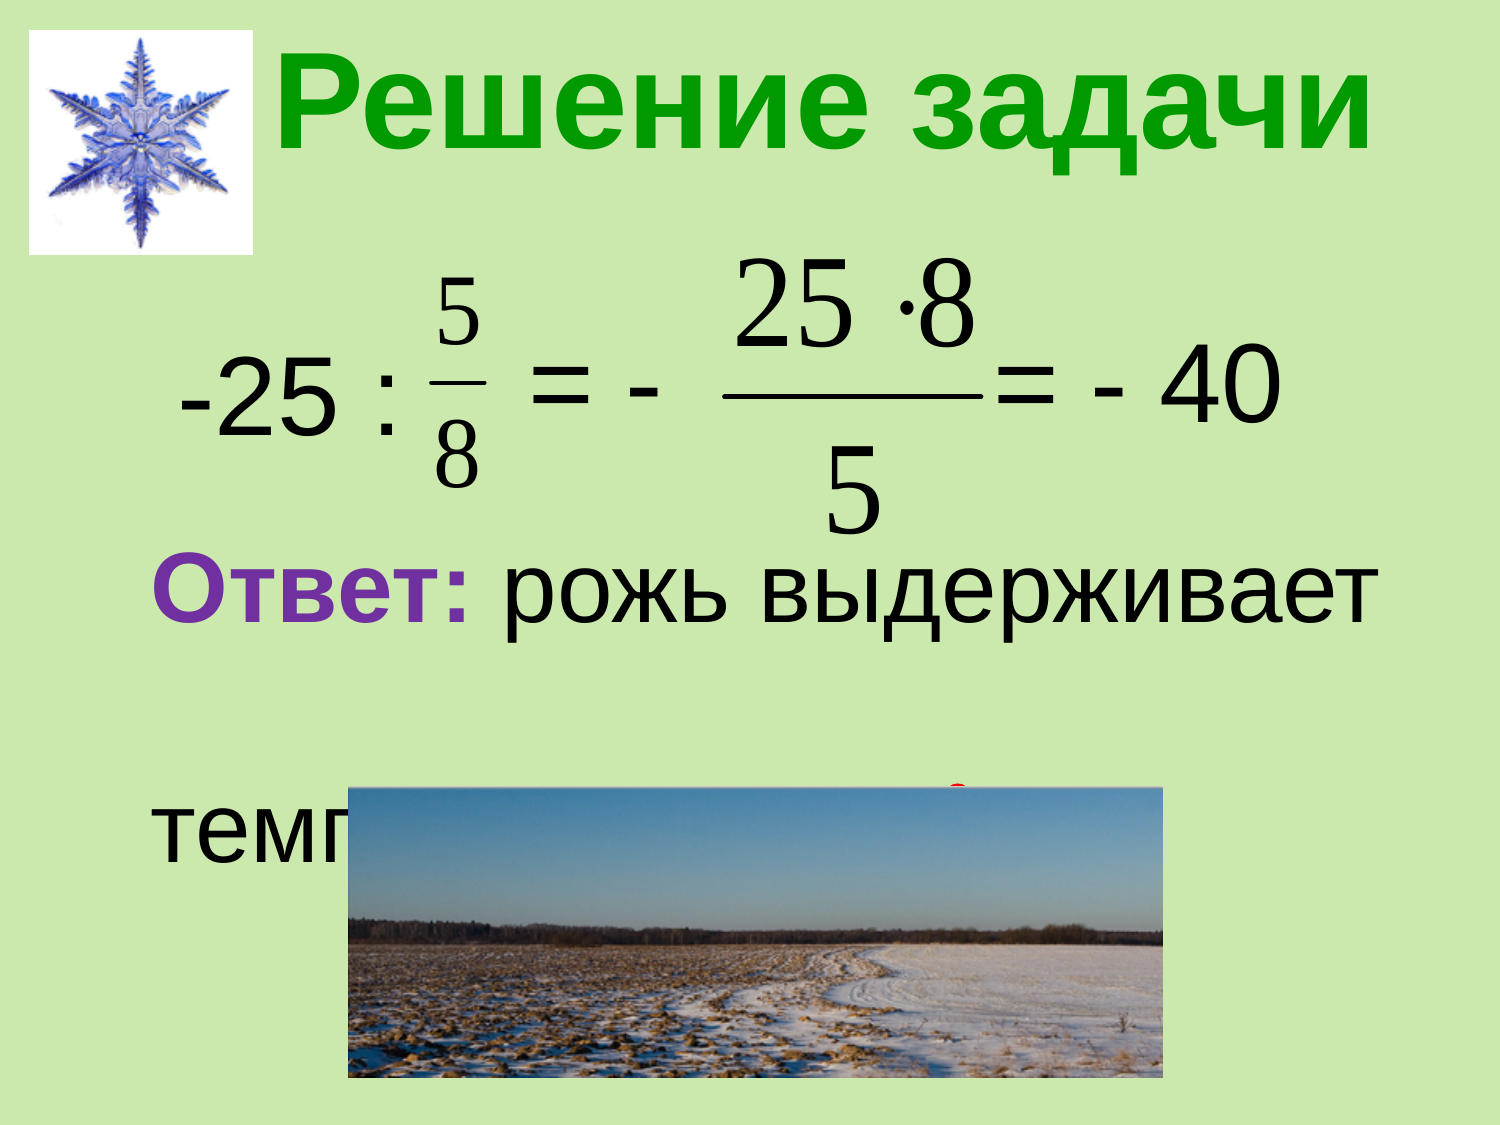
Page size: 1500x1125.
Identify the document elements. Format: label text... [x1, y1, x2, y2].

text_box Ответ: рожь выдерживает температуру (-40). [135, 515, 1459, 1010]
title Решение задачи [149, 0, 1500, 188]
picture [29, 30, 254, 255]
picture [348, 786, 1163, 1079]
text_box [88, 219, 1377, 563]
